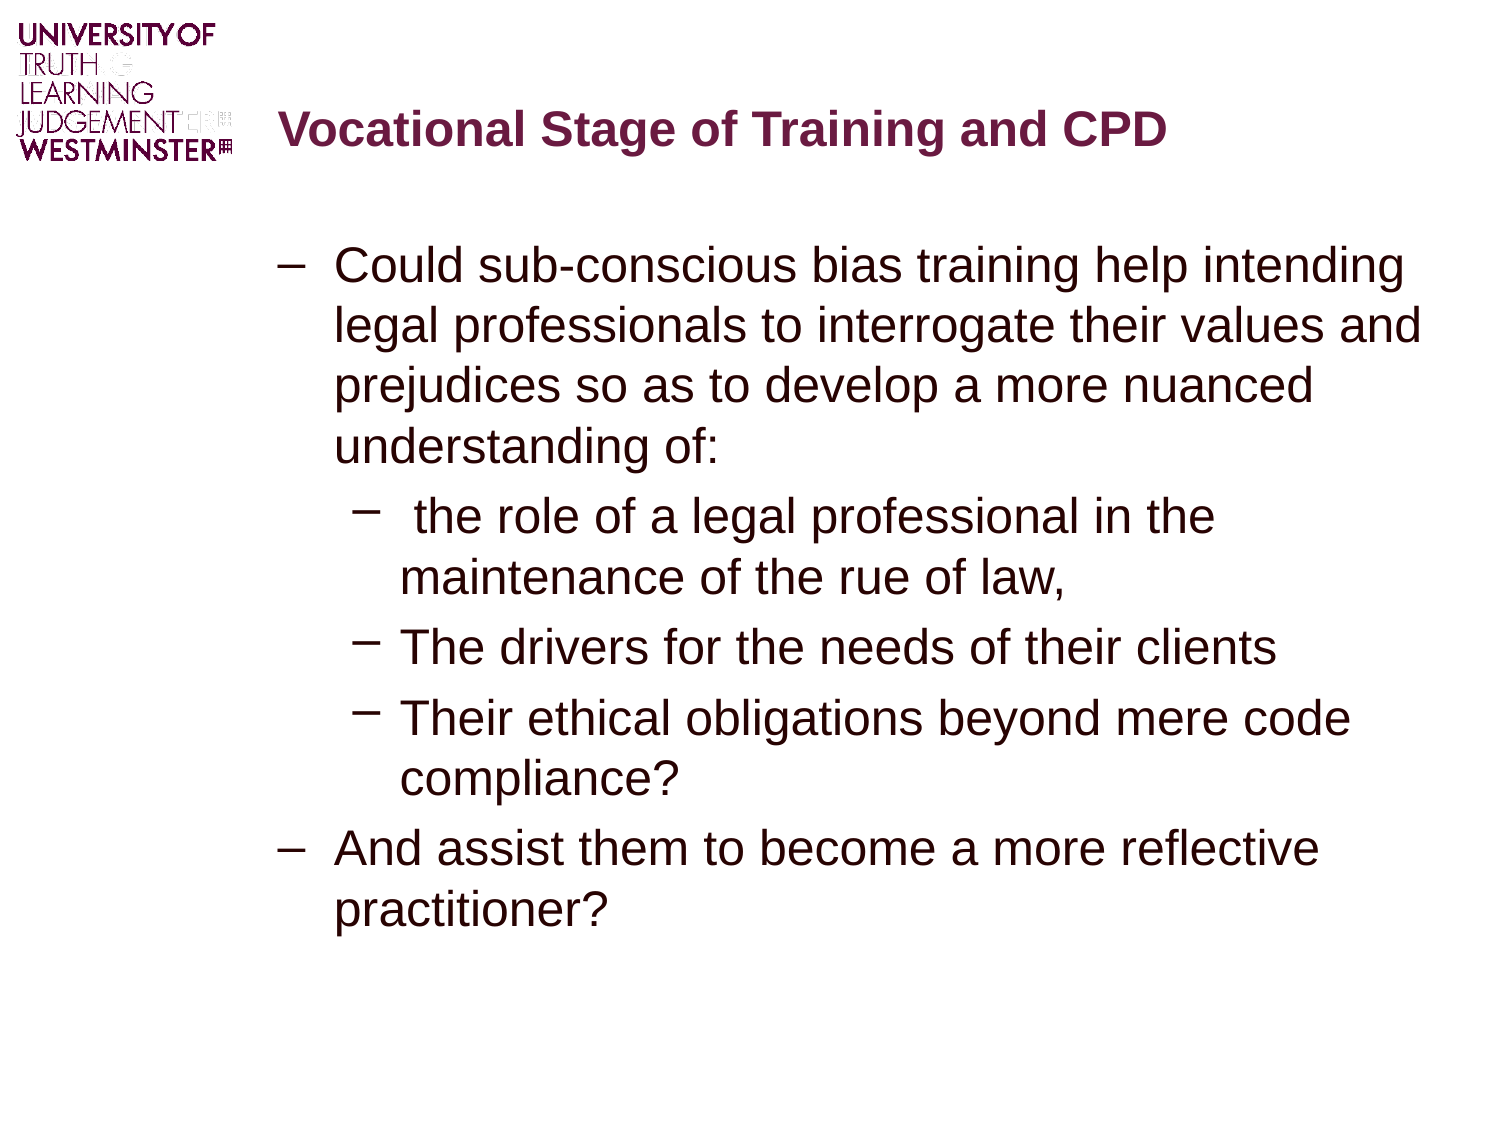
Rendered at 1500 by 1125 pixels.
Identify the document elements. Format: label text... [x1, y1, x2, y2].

title Vocational Stage of Training and CPD [277, 101, 1459, 211]
list Could sub-conscious bias training help intending legal professionals to interrogate their values and prejudices so as to develop a more nuanced understanding of: the role of a legal professional in the maintenance of the rue of law, The drivers for the needs of their clients Their ethical obligations beyond mere code compliance? And assist them to become a more reflective practitioner? [277, 231, 1459, 1071]
picture [16, 23, 232, 161]
